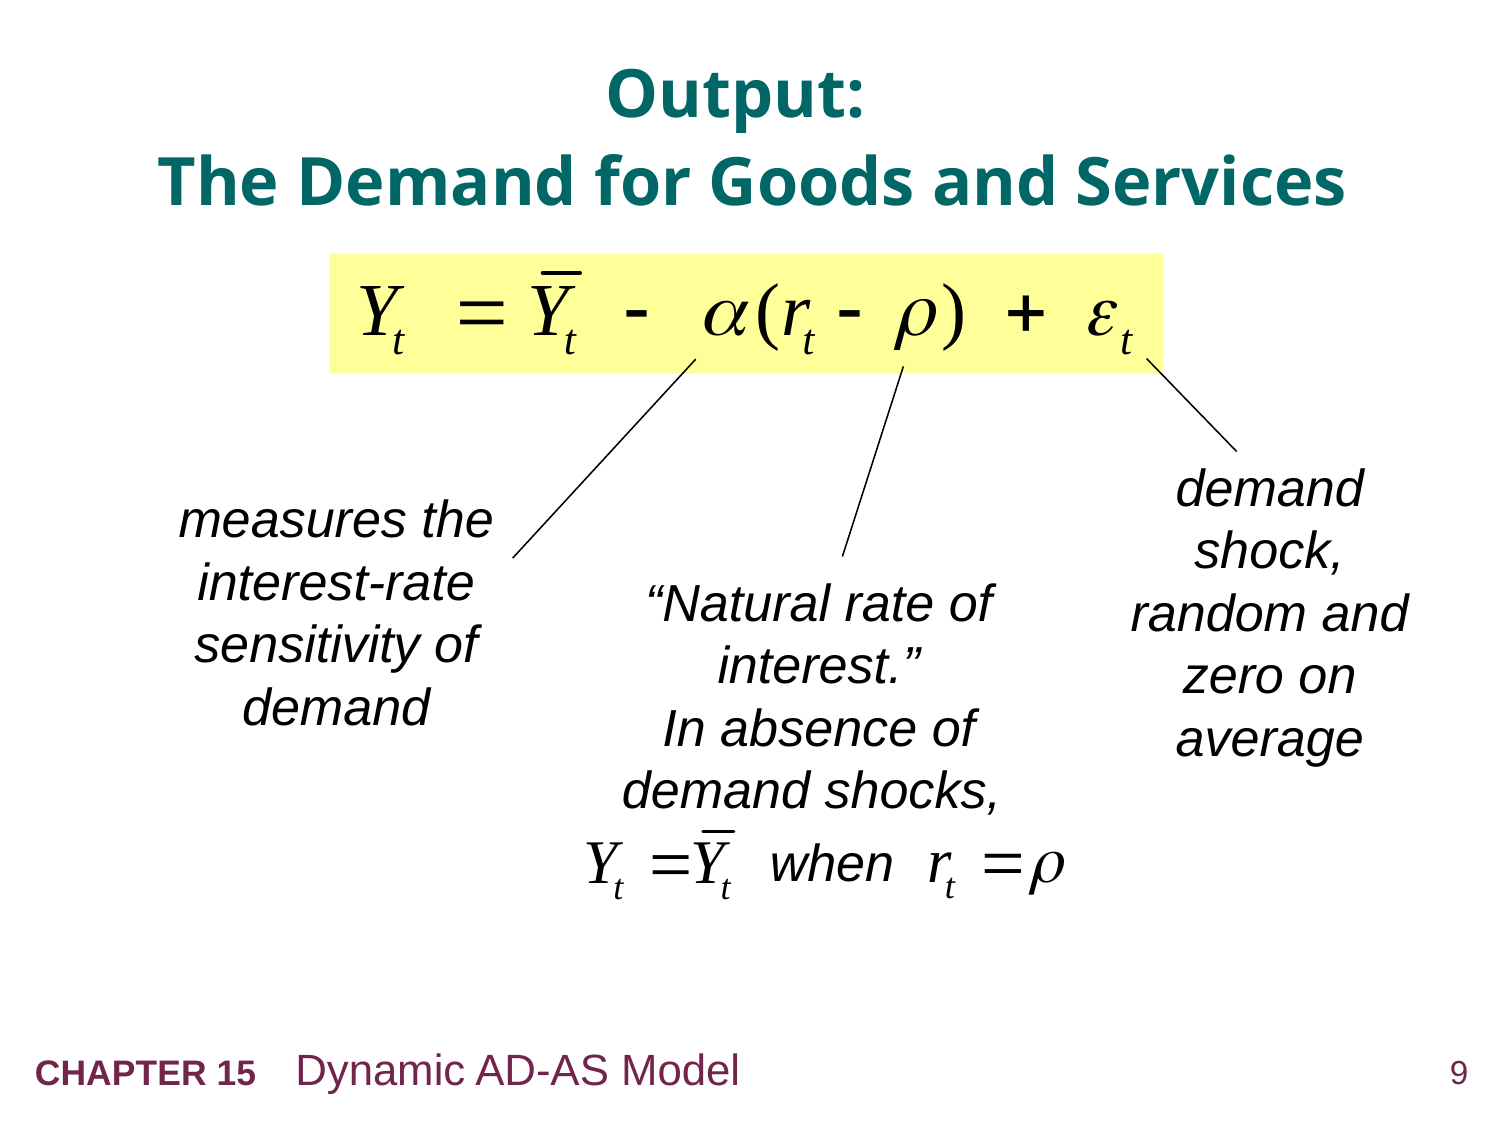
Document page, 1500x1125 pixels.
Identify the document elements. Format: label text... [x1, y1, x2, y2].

title Output: The Demand for Goods and Services [76, 53, 1430, 208]
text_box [349, 254, 1150, 374]
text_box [577, 366, 1081, 916]
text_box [155, 358, 696, 746]
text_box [1108, 358, 1431, 778]
text_box [327, 251, 1165, 357]
